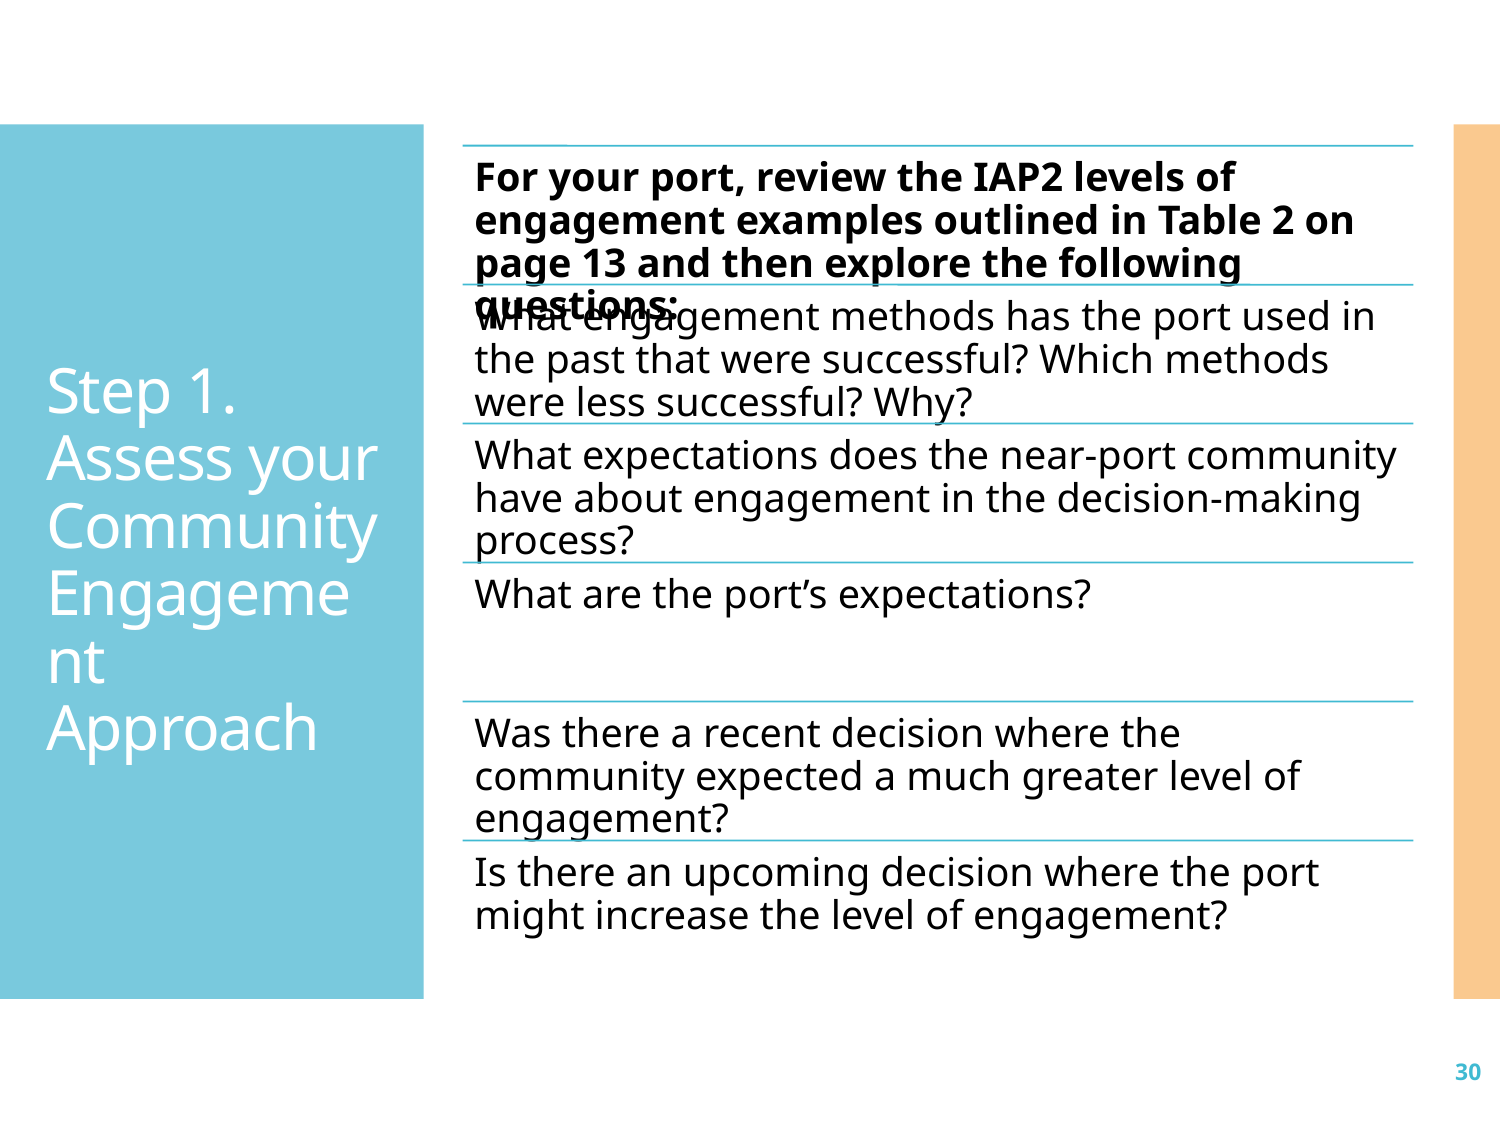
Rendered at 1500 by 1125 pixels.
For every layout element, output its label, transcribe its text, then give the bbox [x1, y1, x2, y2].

title Step 1. Assess your Community Engagement Approach [31, 184, 394, 940]
slide_number 30 [1308, 1042, 1497, 1103]
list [462, 145, 1414, 980]
